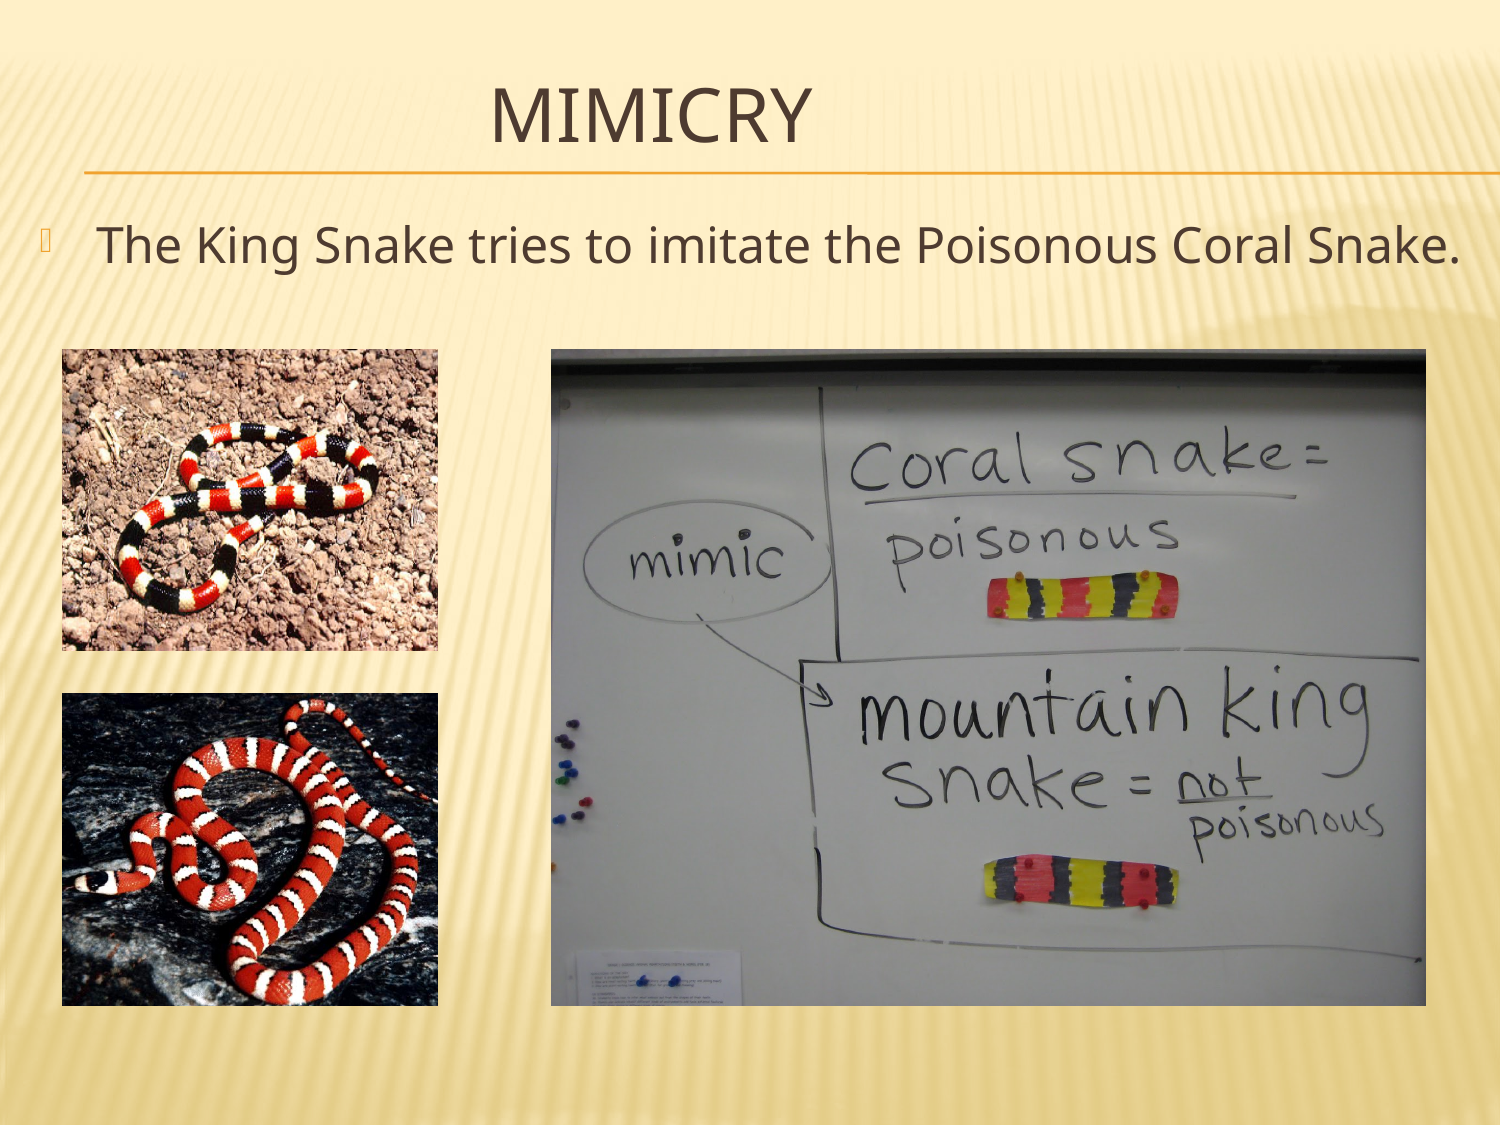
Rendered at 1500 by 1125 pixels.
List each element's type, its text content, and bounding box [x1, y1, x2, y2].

list The King Snake tries to imitate the Poisonous Coral Snake. [24, 212, 1500, 1050]
title Mimicry [37, 37, 1265, 188]
picture [62, 693, 438, 1006]
picture [62, 349, 438, 651]
picture [550, 349, 1426, 1006]
